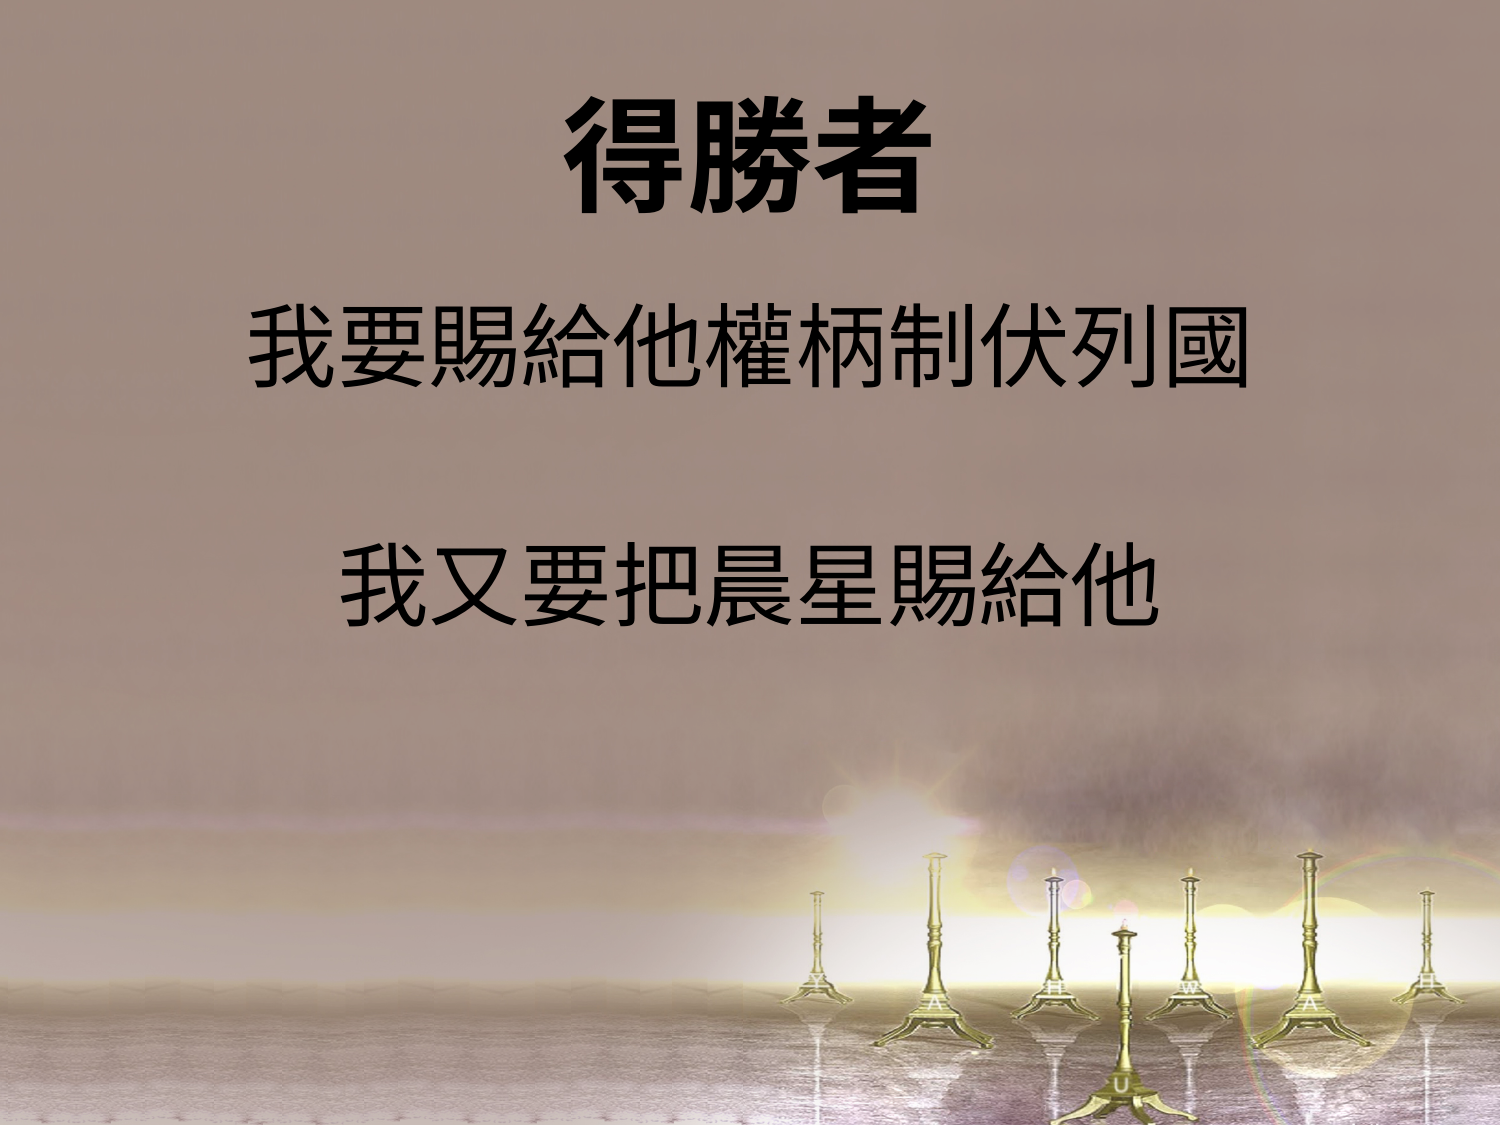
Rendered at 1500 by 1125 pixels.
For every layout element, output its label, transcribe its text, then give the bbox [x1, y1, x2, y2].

list 我要賜給他權柄制伏列國 我又要把晨星賜給他 [103, 293, 1397, 1007]
title 得勝者 [103, 53, 1397, 272]
